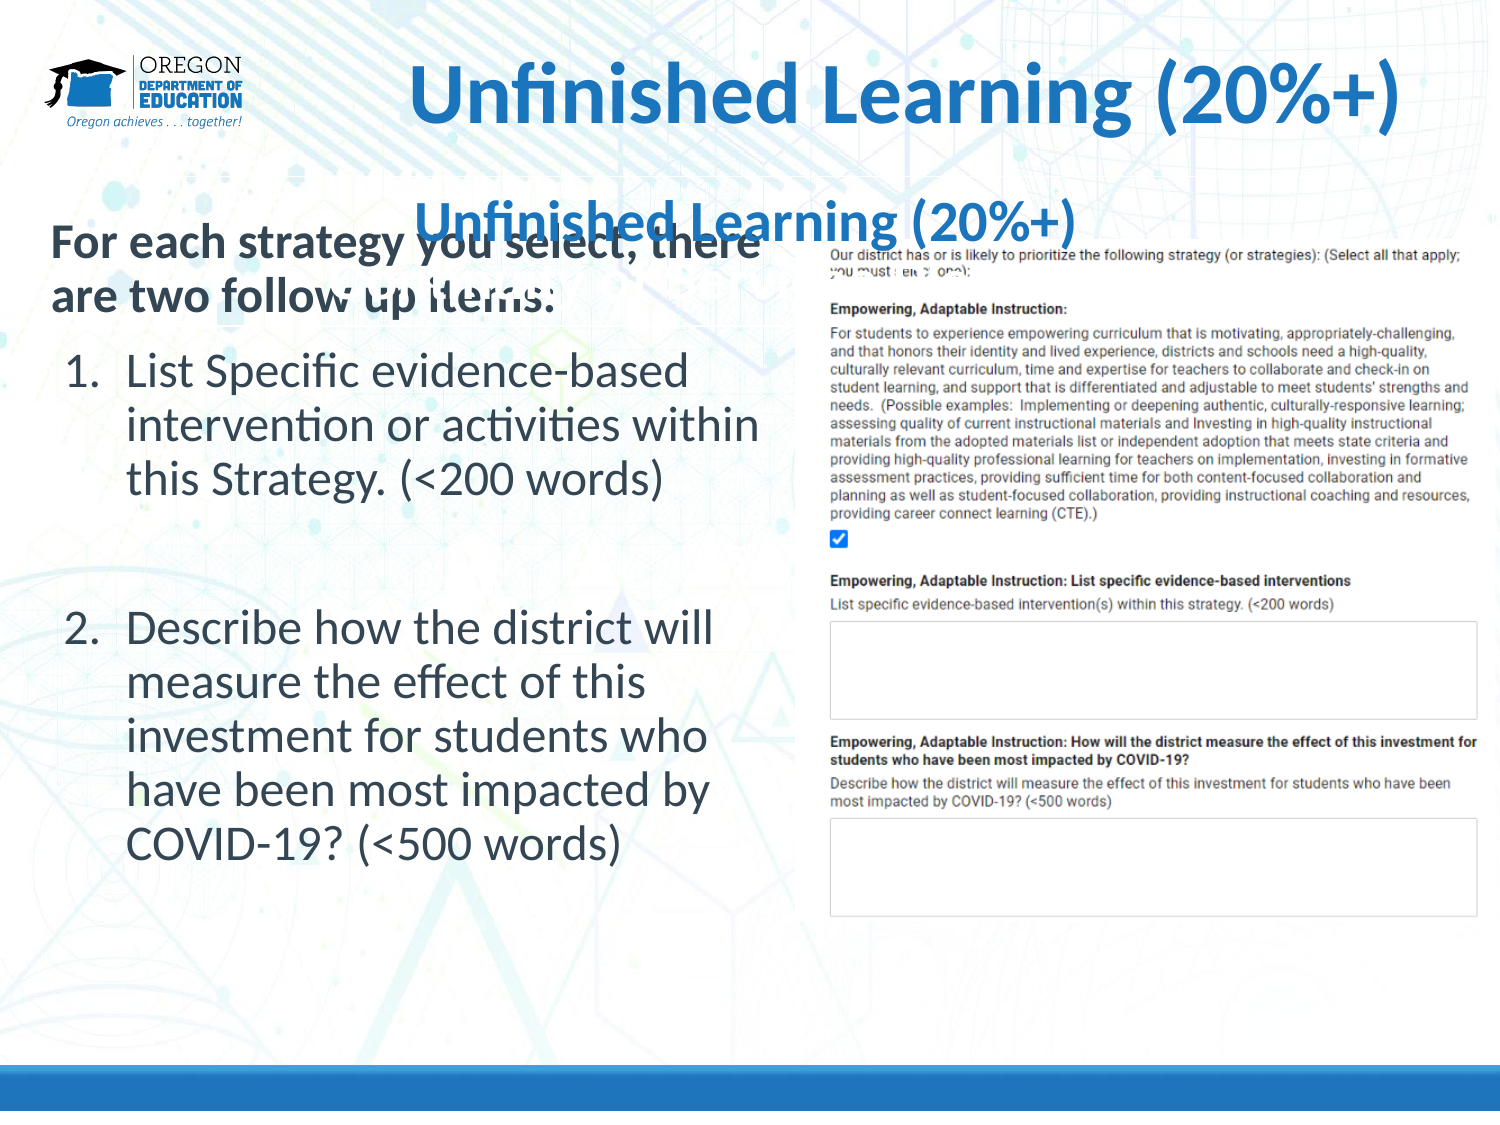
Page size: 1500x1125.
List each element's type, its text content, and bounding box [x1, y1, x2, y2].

picture [0, 0, 1500, 1111]
text_box Unfinished Learning (20%+) [269, 33, 1419, 158]
text_box For each strategy you select, there are two follow up items: List Specific evidence-based intervention or activities within this Strategy. (<200 words) Describe how the district will measure the effect of this investment for students who have been most impacted by COVID-19? (<500 words) [35, 327, 796, 962]
title Unfinished Learning (20%+) Continuity of Services Plan Guide [0, 176, 1494, 327]
